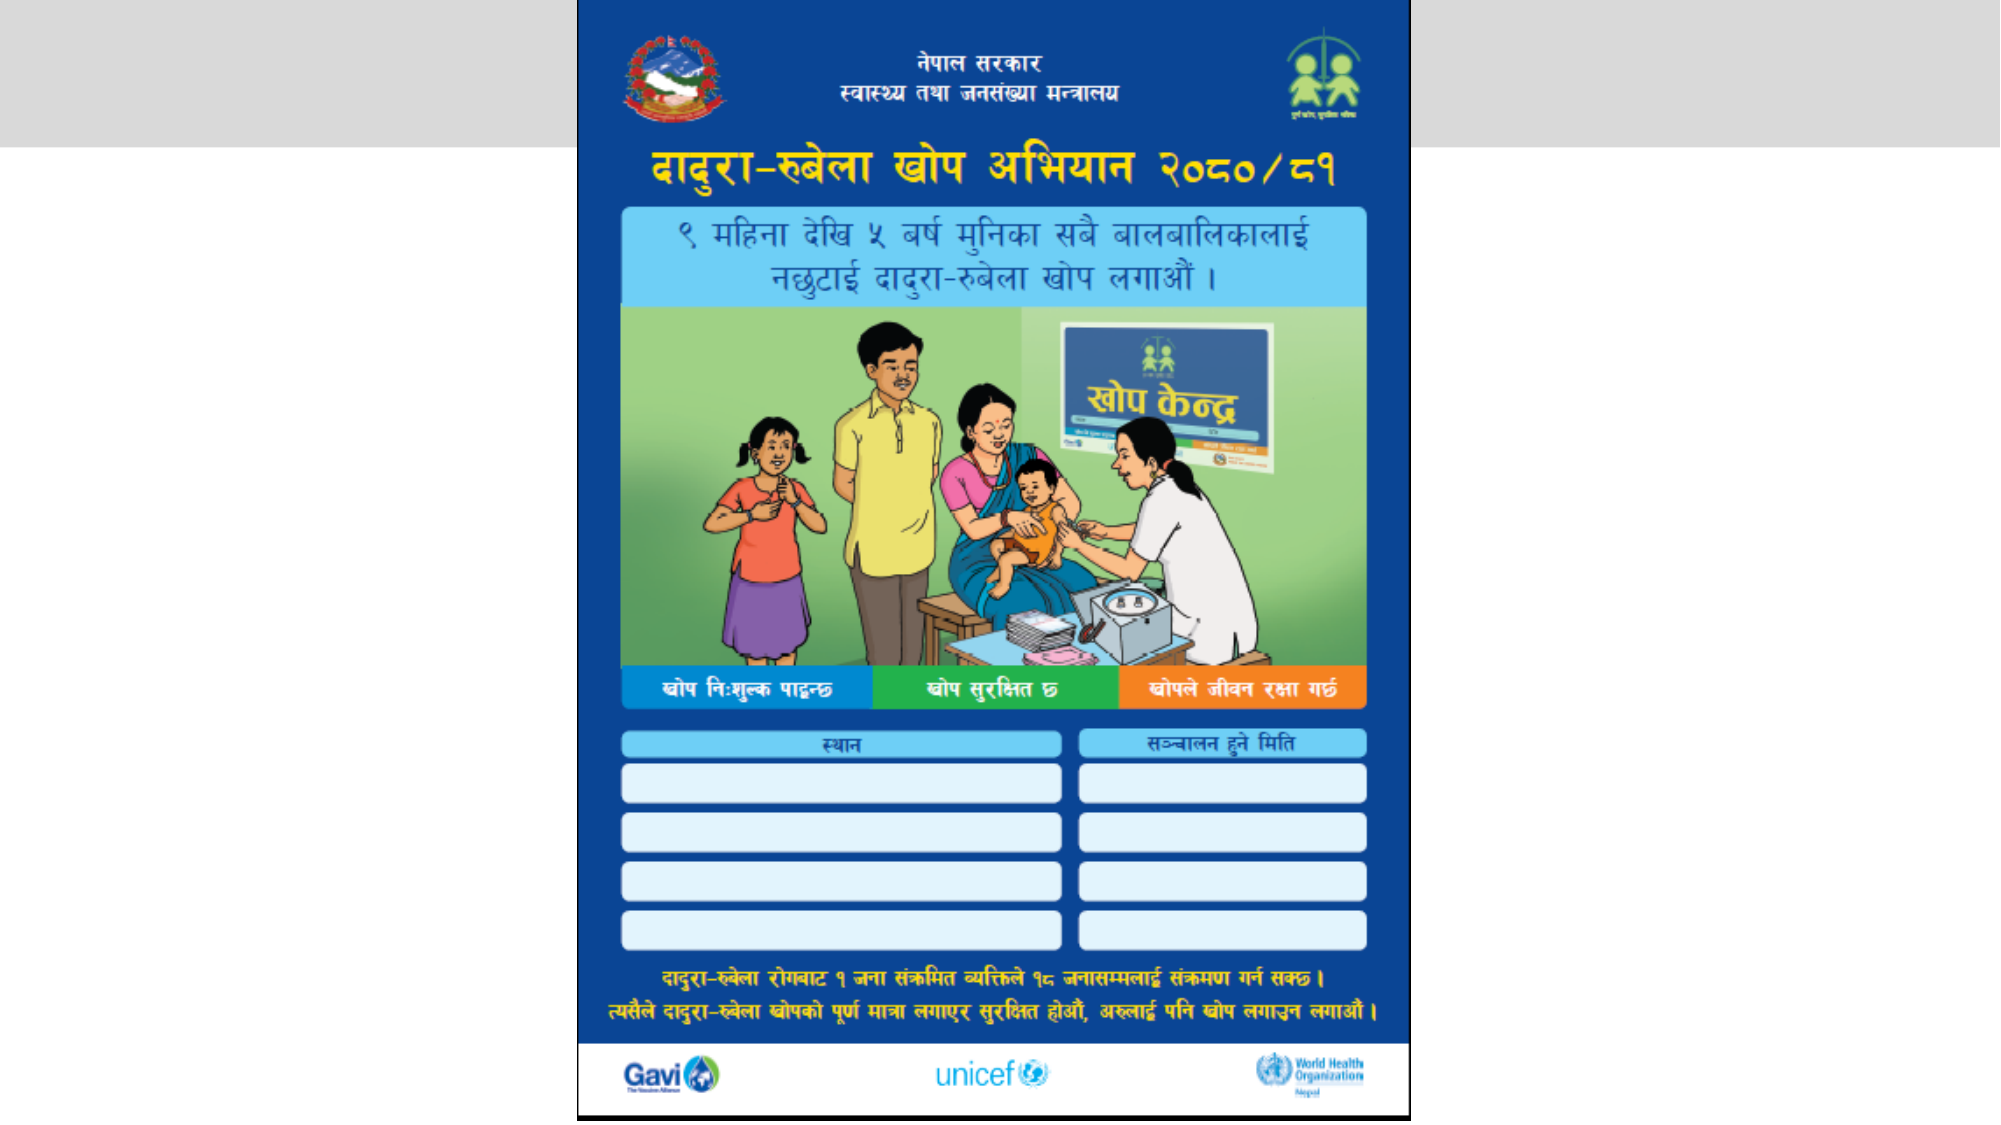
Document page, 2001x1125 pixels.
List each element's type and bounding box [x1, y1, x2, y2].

picture [577, 0, 1411, 1121]
